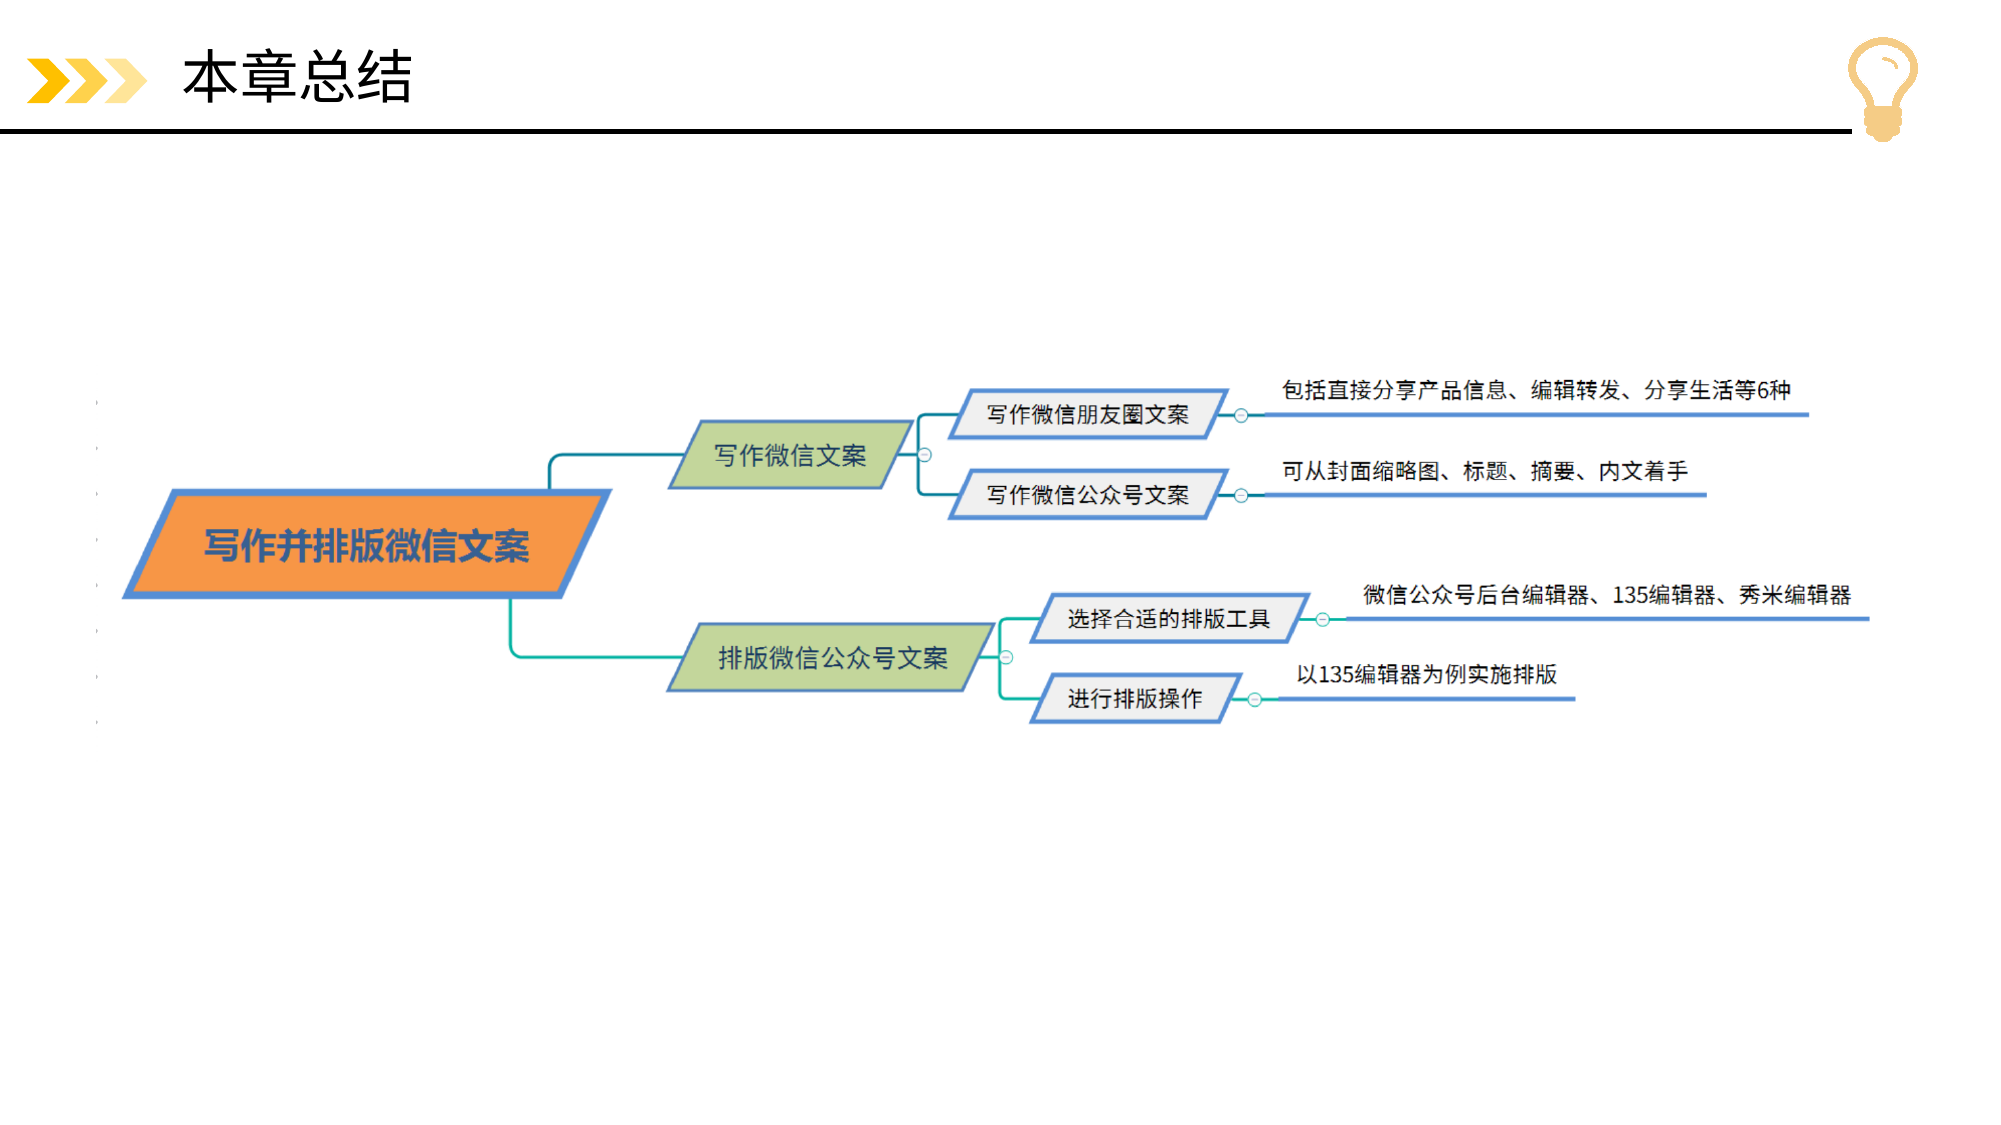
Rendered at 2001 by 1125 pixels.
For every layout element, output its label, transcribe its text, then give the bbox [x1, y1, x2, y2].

picture [96, 363, 1933, 762]
title 本章总结 [167, 40, 1863, 143]
slide_number [1829, 20, 1940, 127]
